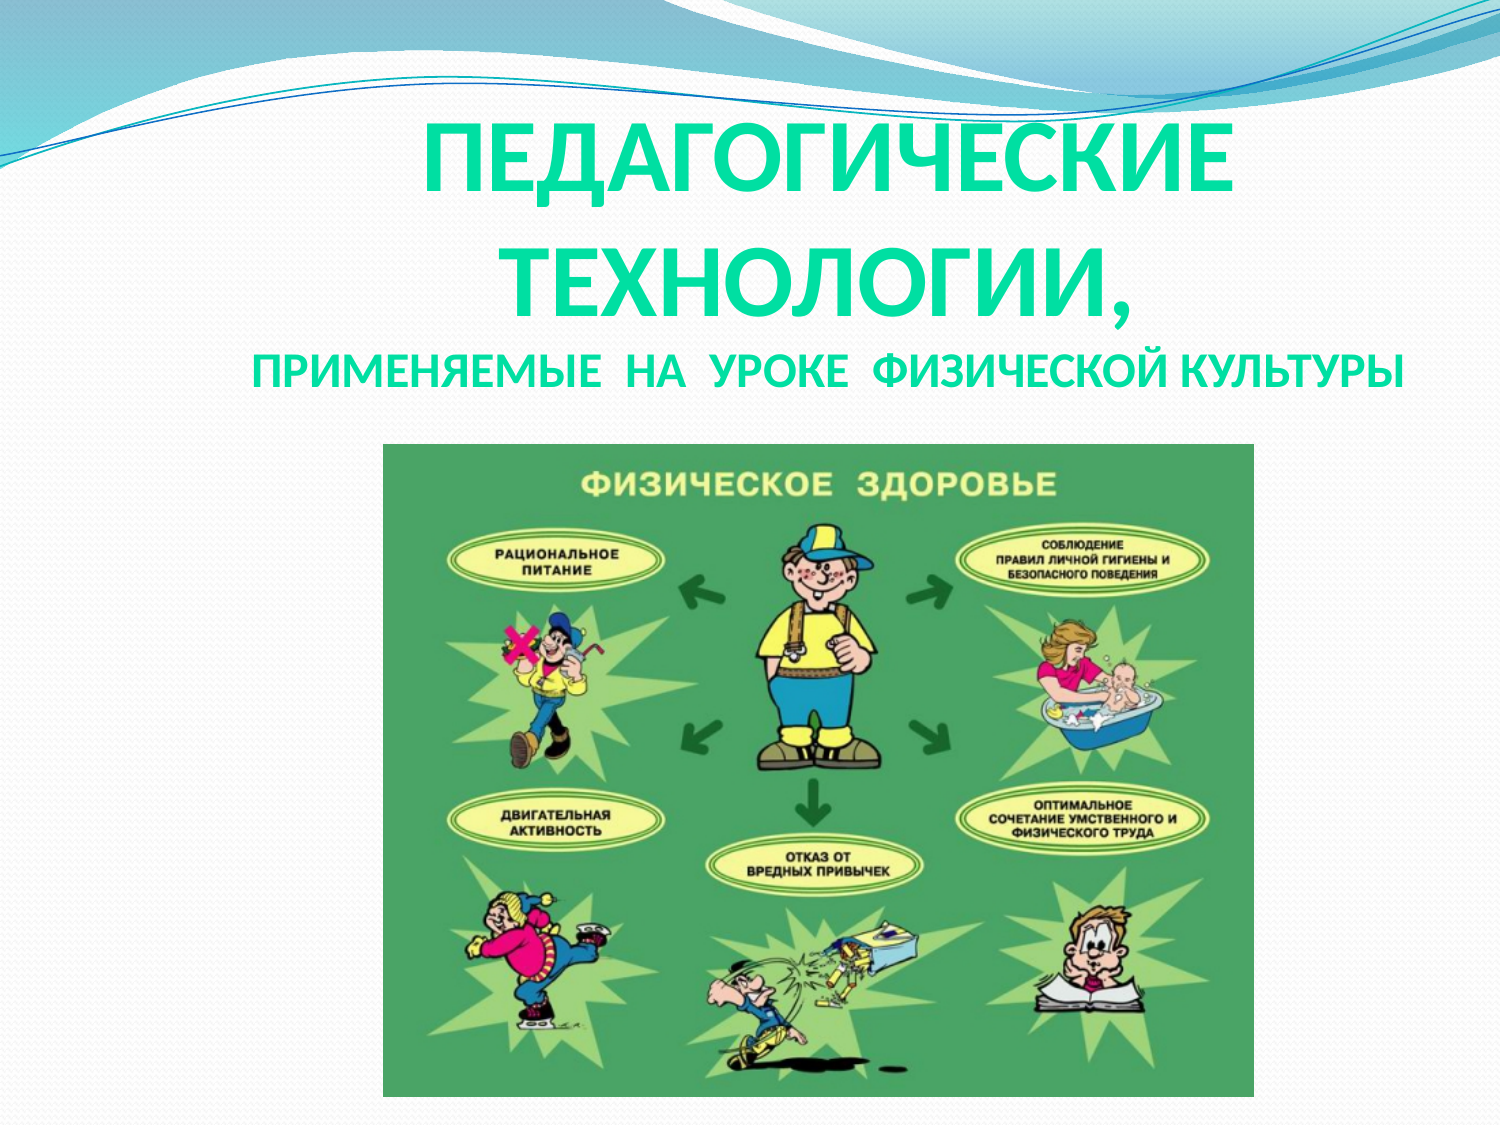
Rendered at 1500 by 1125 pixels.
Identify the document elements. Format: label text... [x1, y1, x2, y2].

title Педагогические технологии, применяемые на уроке физической культуры [183, 54, 1475, 398]
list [383, 444, 1254, 1097]
